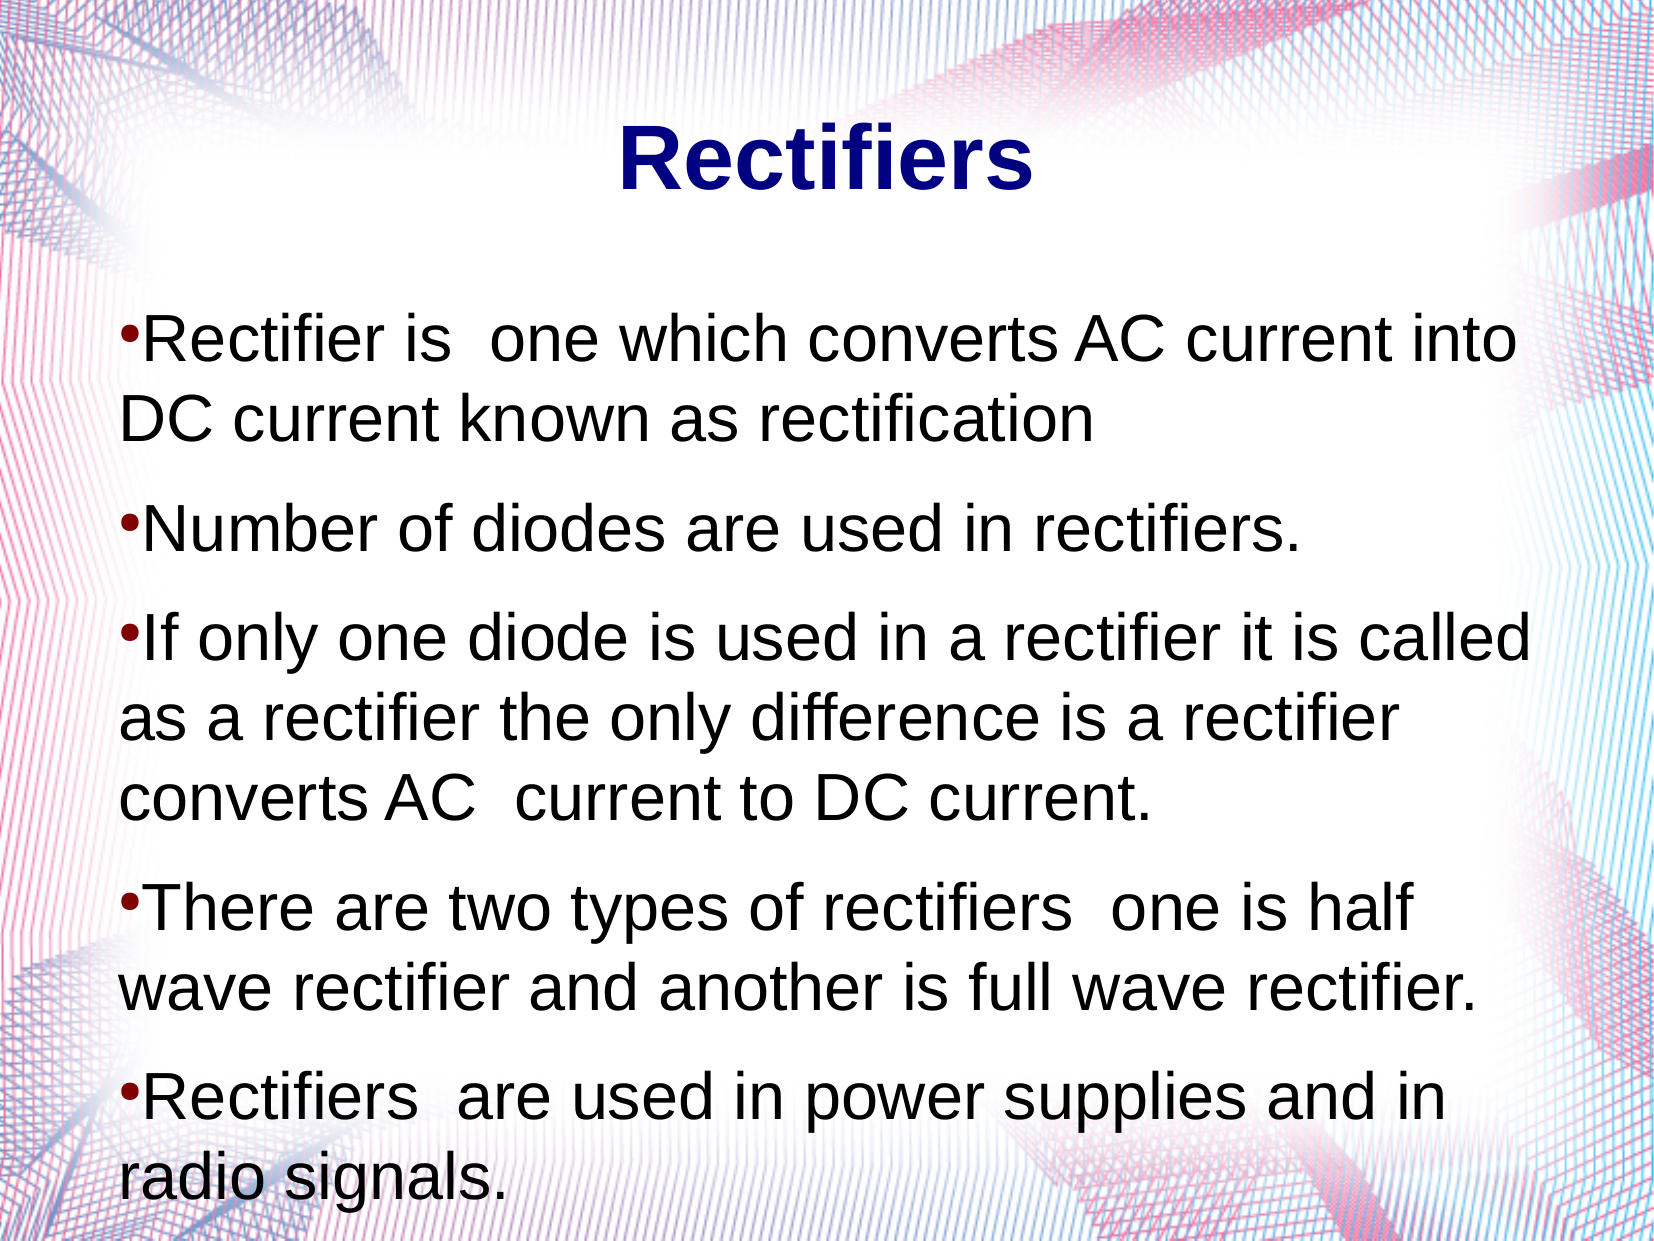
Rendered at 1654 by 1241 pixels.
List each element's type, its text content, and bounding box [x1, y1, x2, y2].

picture [0, 0, 1654, 1241]
title Rectifiers [82, 56, 1571, 250]
list Rectifier is one which converts AC current into DC current known as rectification Number of diodes are used in rectifiers. If only one diode is used in a rectifier it is called as a rectifier the only difference is a rectifier converts AC current to DC current. There are two types of rectifiers one is half wave rectifier and another is full wave rectifier. Rectifiers are used in power supplies and in radio signals. [118, 295, 1542, 1236]
